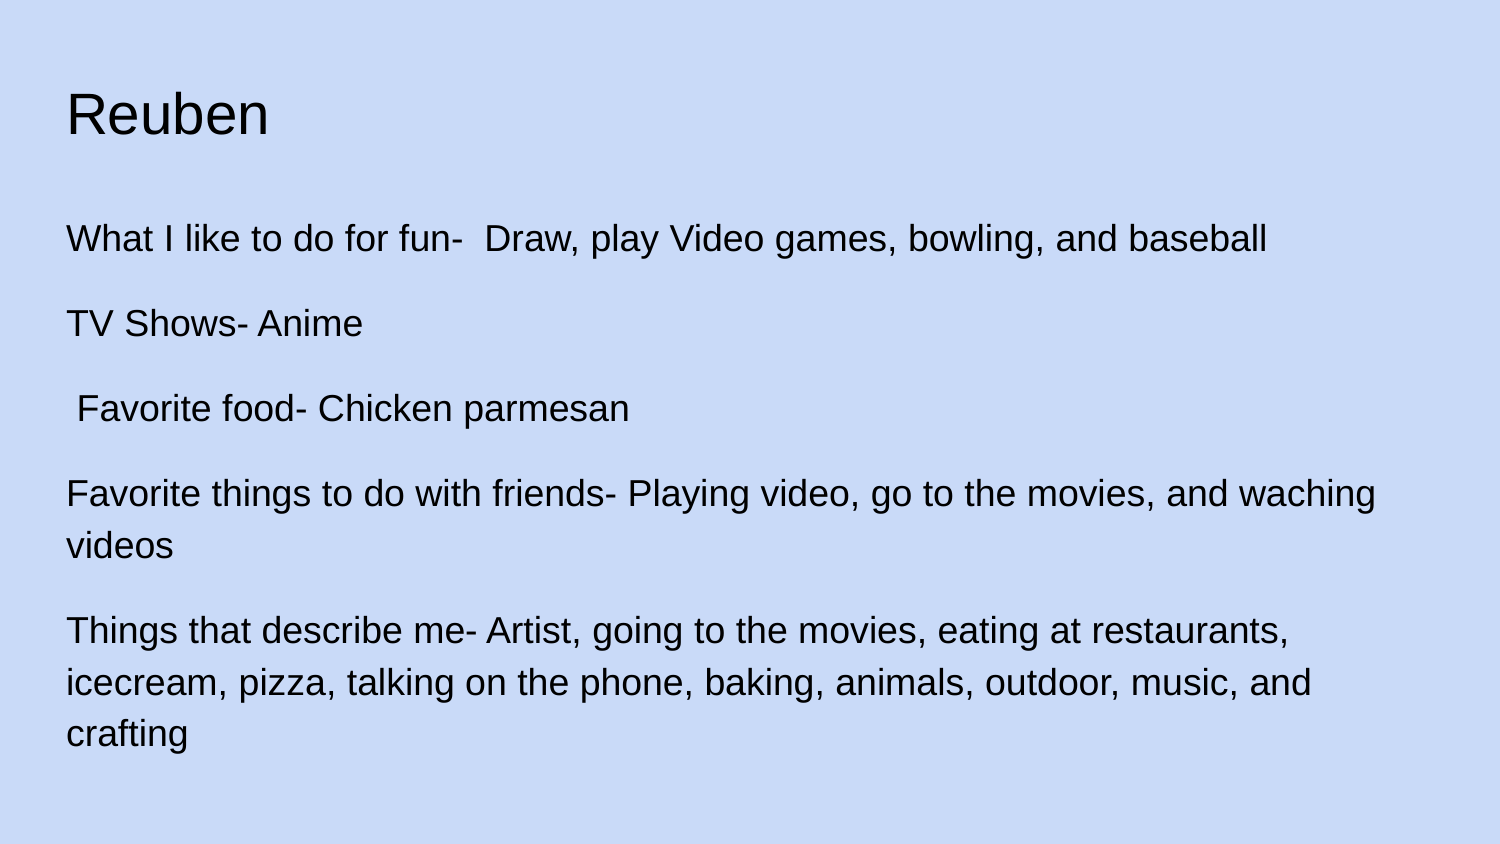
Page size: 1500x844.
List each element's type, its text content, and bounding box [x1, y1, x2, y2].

title Reuben [51, 61, 1449, 156]
list What I like to do for fun- Draw, play Video games, bowling, and baseball TV Shows- Anime Favorite food- Chicken parmesan Favorite things to do with friends- Playing video, go to the movies, and waching videos Things that describe me- Artist, going to the movies, eating at restaurants, icecream, pizza, talking on the phone, baking, animals, outdoor, music, and crafting [51, 192, 1449, 770]
